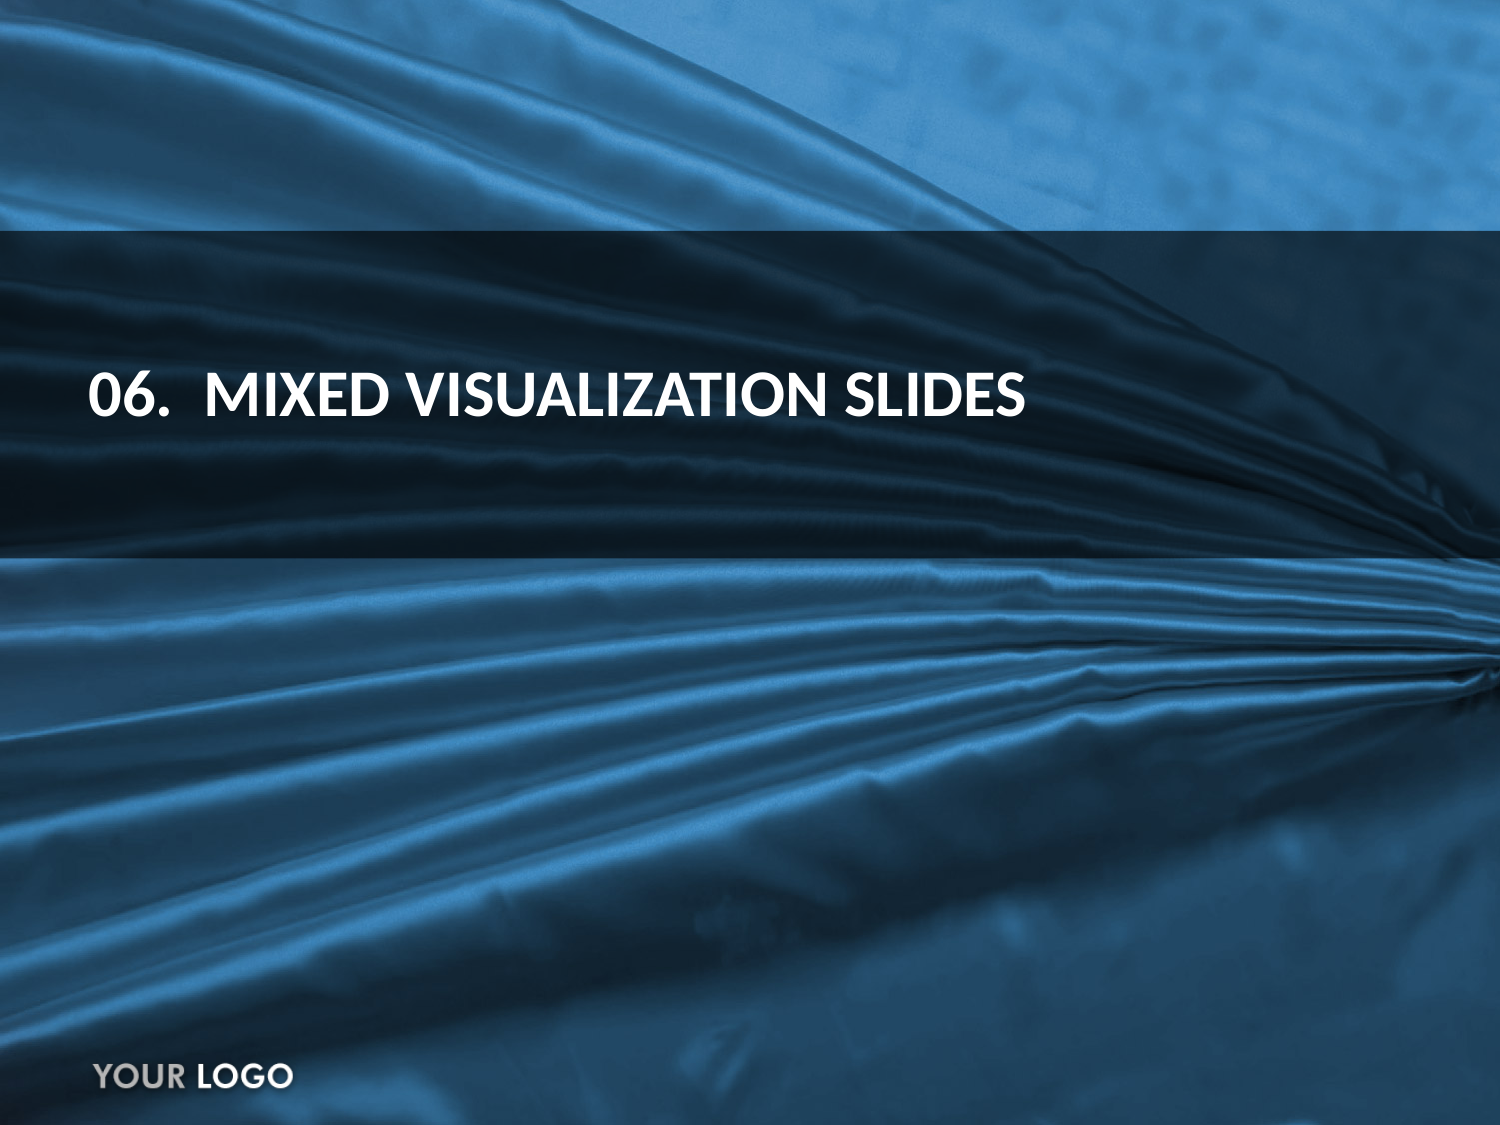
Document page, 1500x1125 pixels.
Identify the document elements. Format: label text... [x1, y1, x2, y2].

list 06. MIXED VISUALIZATION SLIDES [73, 342, 1373, 461]
picture [0, 0, 1500, 1125]
